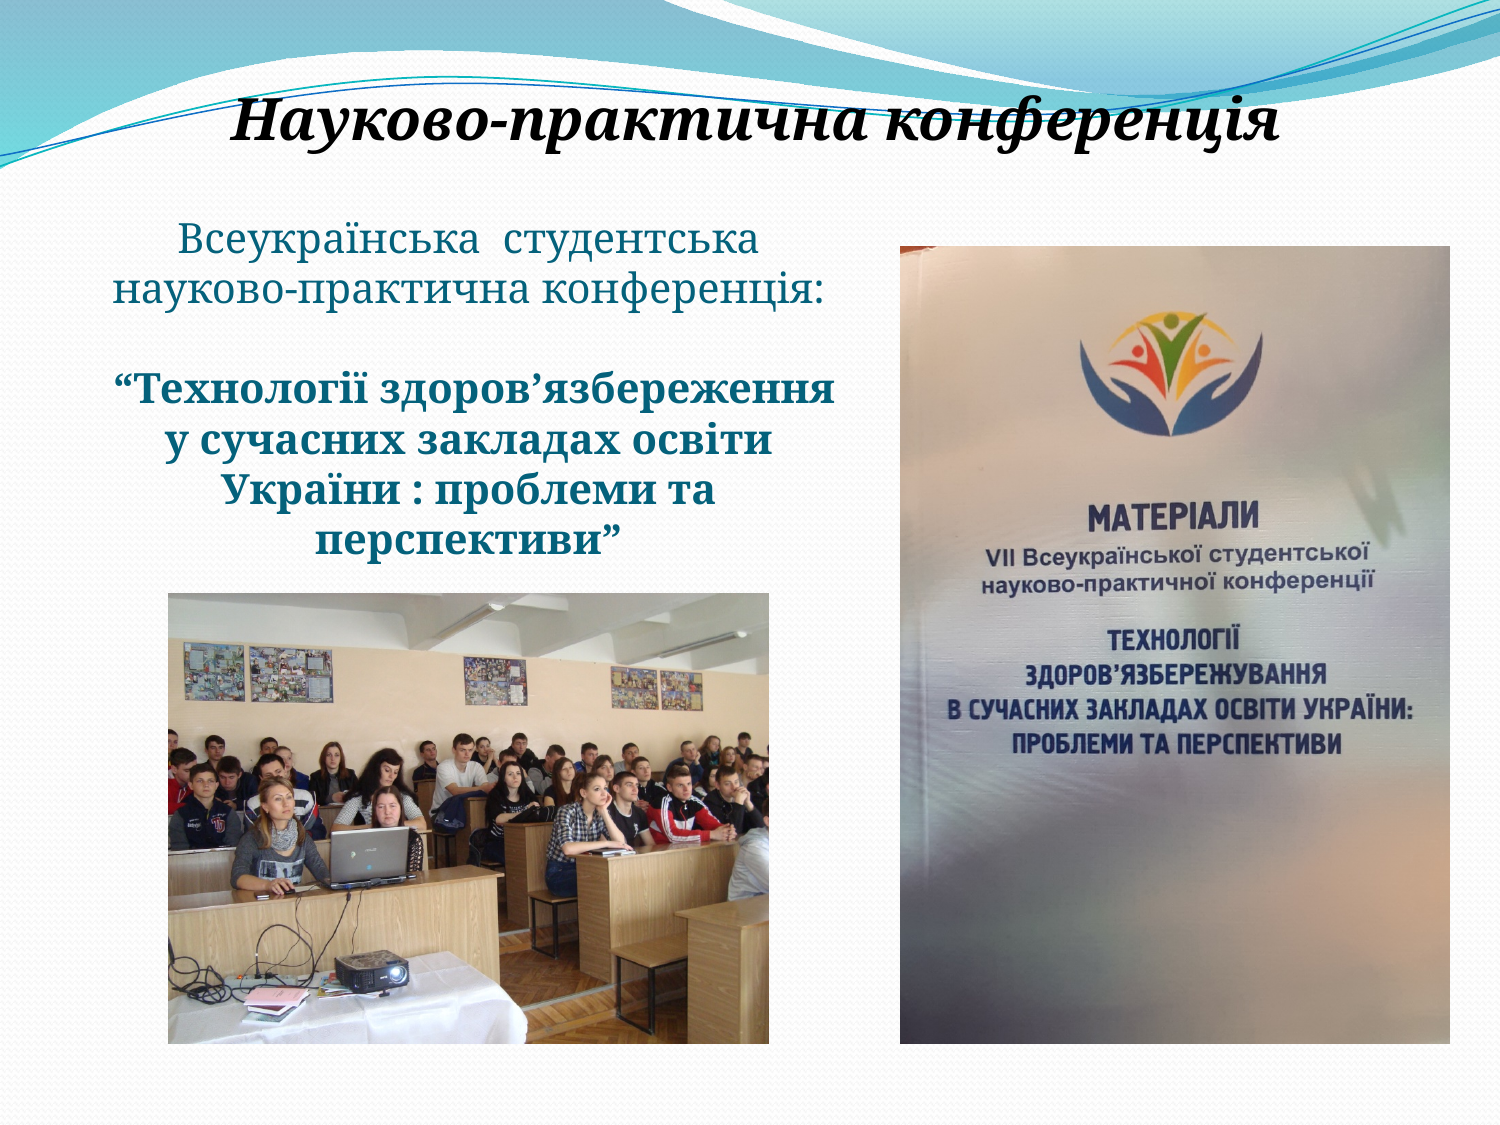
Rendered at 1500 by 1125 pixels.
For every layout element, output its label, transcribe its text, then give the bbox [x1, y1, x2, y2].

title Всеукраїнська студентська науково-практична конференція: “Технології здоров’язбереження у сучасних закладах освіти України : проблеми та перспективи” [87, 174, 850, 563]
text_box Науково-практична конференція [187, 75, 1325, 160]
picture [168, 593, 769, 1045]
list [899, 246, 1451, 1045]
